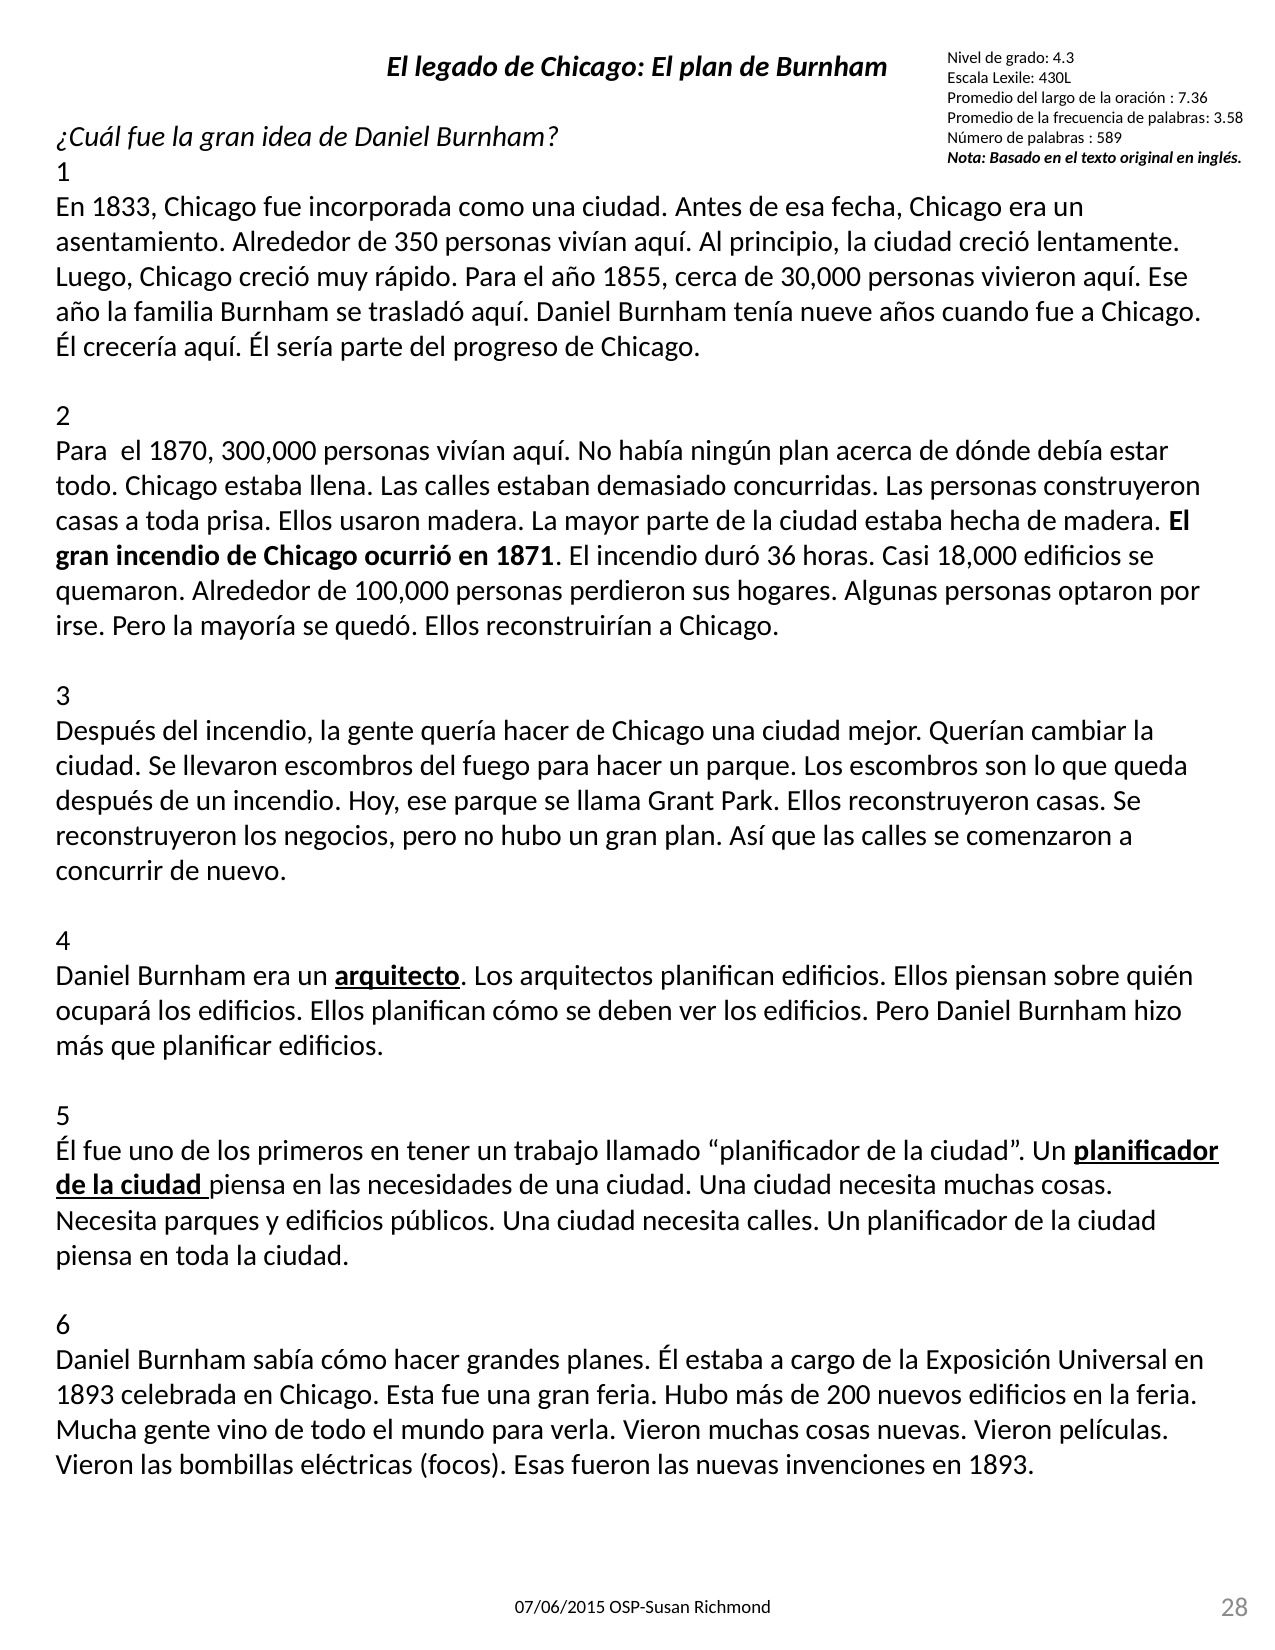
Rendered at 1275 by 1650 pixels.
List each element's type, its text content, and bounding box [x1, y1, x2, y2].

slide_number 28 [1175, 1562, 1265, 1650]
text_box El legado de Chicago: El plan de Burnham ¿Cuál fue la gran idea de Daniel Burnham? 1 En 1833, Chicago fue incorporada como una ciudad. Antes de esa fecha, Chicago era un asentamiento. Alrededor de 350 personas vivían aquí. Al principio, la ciudad creció lentamente. Luego, Chicago creció muy rápido. Para el año 1855, cerca de 30,000 personas vivieron aquí. Ese año la familia Burnham se trasladó aquí. Daniel Burnham tenía nueve años cuando fue a Chicago. Él crecería aquí. Él sería parte del progreso de Chicago. 2 Para el 1870, 300,000 personas vivían aquí. No había ningún plan acerca de dónde debía estar todo. Chicago estaba llena. Las calles estaban demasiado concurridas. Las personas construyeron casas a toda prisa. Ellos usaron madera. La mayor parte de la ciudad estaba hecha de madera. El gran incendio de Chicago ocurrió en 1871. El incendio duró 36 horas. Casi 18,000 edificios se quemaron. Alrededor de 100,000 personas perdieron sus hogares. Algunas personas optaron por irse. Pero la mayoría se quedó. Ellos reconstruirían a Chicago. 3 Después del incendio, la gente quería hacer de Chicago una ciudad mejor. Querían cambiar la ciudad. Se llevaron escombros del fuego para hacer un parque. Los escombros son lo que queda después de un incendio. Hoy, ese parque se llama Grant Park. Ellos reconstruyeron casas. Se reconstruyeron los negocios, pero no hubo un gran plan. Así que las calles se comenzaron a concurrir de nuevo. 4 Daniel Burnham era un arquitecto. Los arquitectos planifican edificios. Ellos piensan sobre quién ocupará los edificios. Ellos planifican cómo se deben ver los edificios. Pero Daniel Burnham hizo más que planificar edificios. 5 Él fue uno de los primeros en tener un trabajo llamado “planificador de la ciudad”. Un planificador de la ciudad piensa en las necesidades de una ciudad. Una ciudad necesita muchas cosas. Necesita parques y edificios públicos. Una ciudad necesita calles. Un planificador de la ciudad piensa en toda la ciudad. 6 Daniel Burnham sabía cómo hacer grandes planes. Él estaba a cargo de la Exposición Universal en 1893 celebrada en Chicago. Esta fue una gran feria. Hubo más de 200 nuevos edificios en la feria. Mucha gente vino de todo el mundo para verla. Vieron muchas cosas nuevas. Vieron películas. Vieron las bombillas eléctricas (focos). Esas fueron las nuevas invenciones en 1893. [39, 39, 1236, 1524]
text_box Nivel de grado: 4.3 Escala Lexile: 430L Promedio del largo de la oración : 7.36 Promedio de la frecuencia de palabras: 3.58 Número de palabras : 589 Nota: Basado en el texto original en inglés. [932, 39, 1271, 174]
